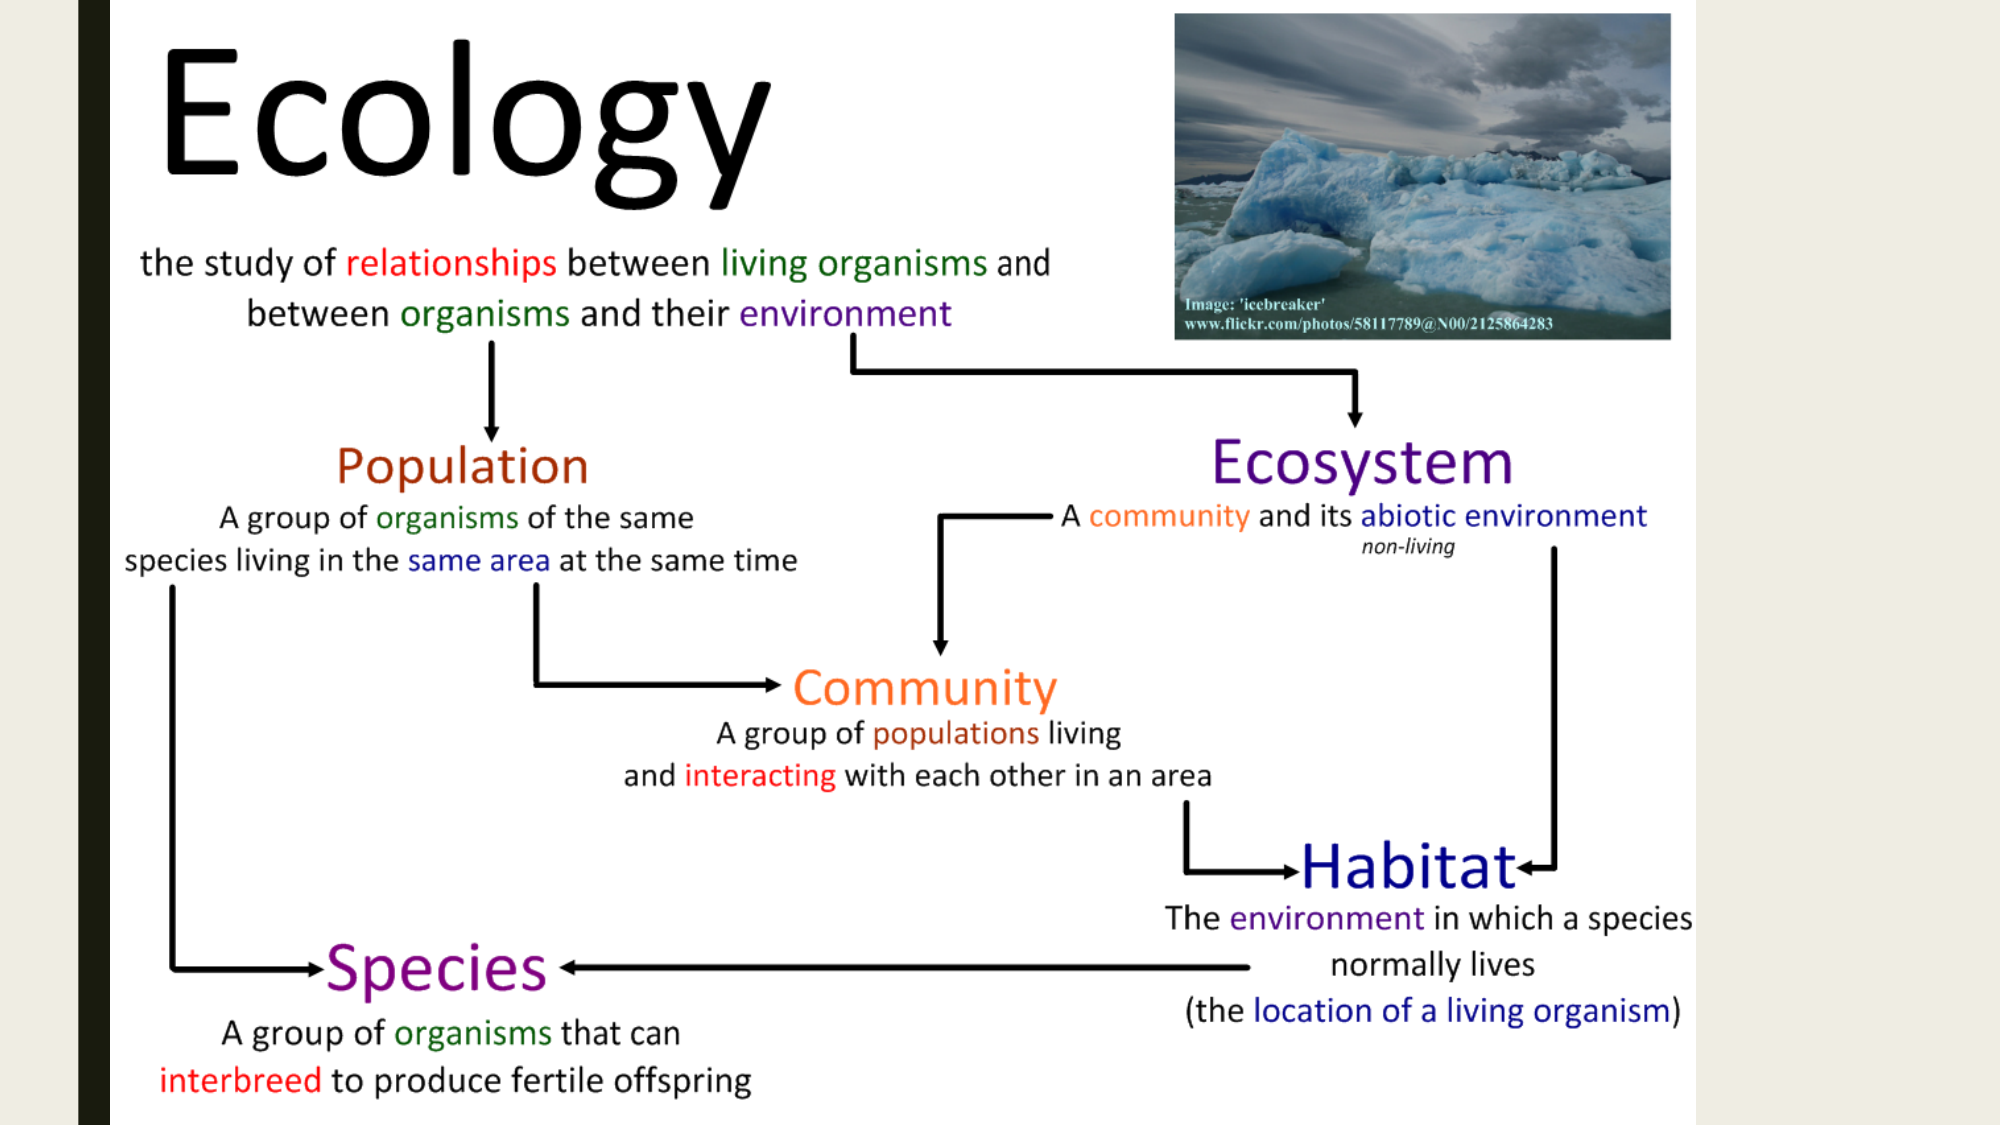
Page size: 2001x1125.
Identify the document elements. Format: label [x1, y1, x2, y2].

picture [110, 0, 1696, 1125]
